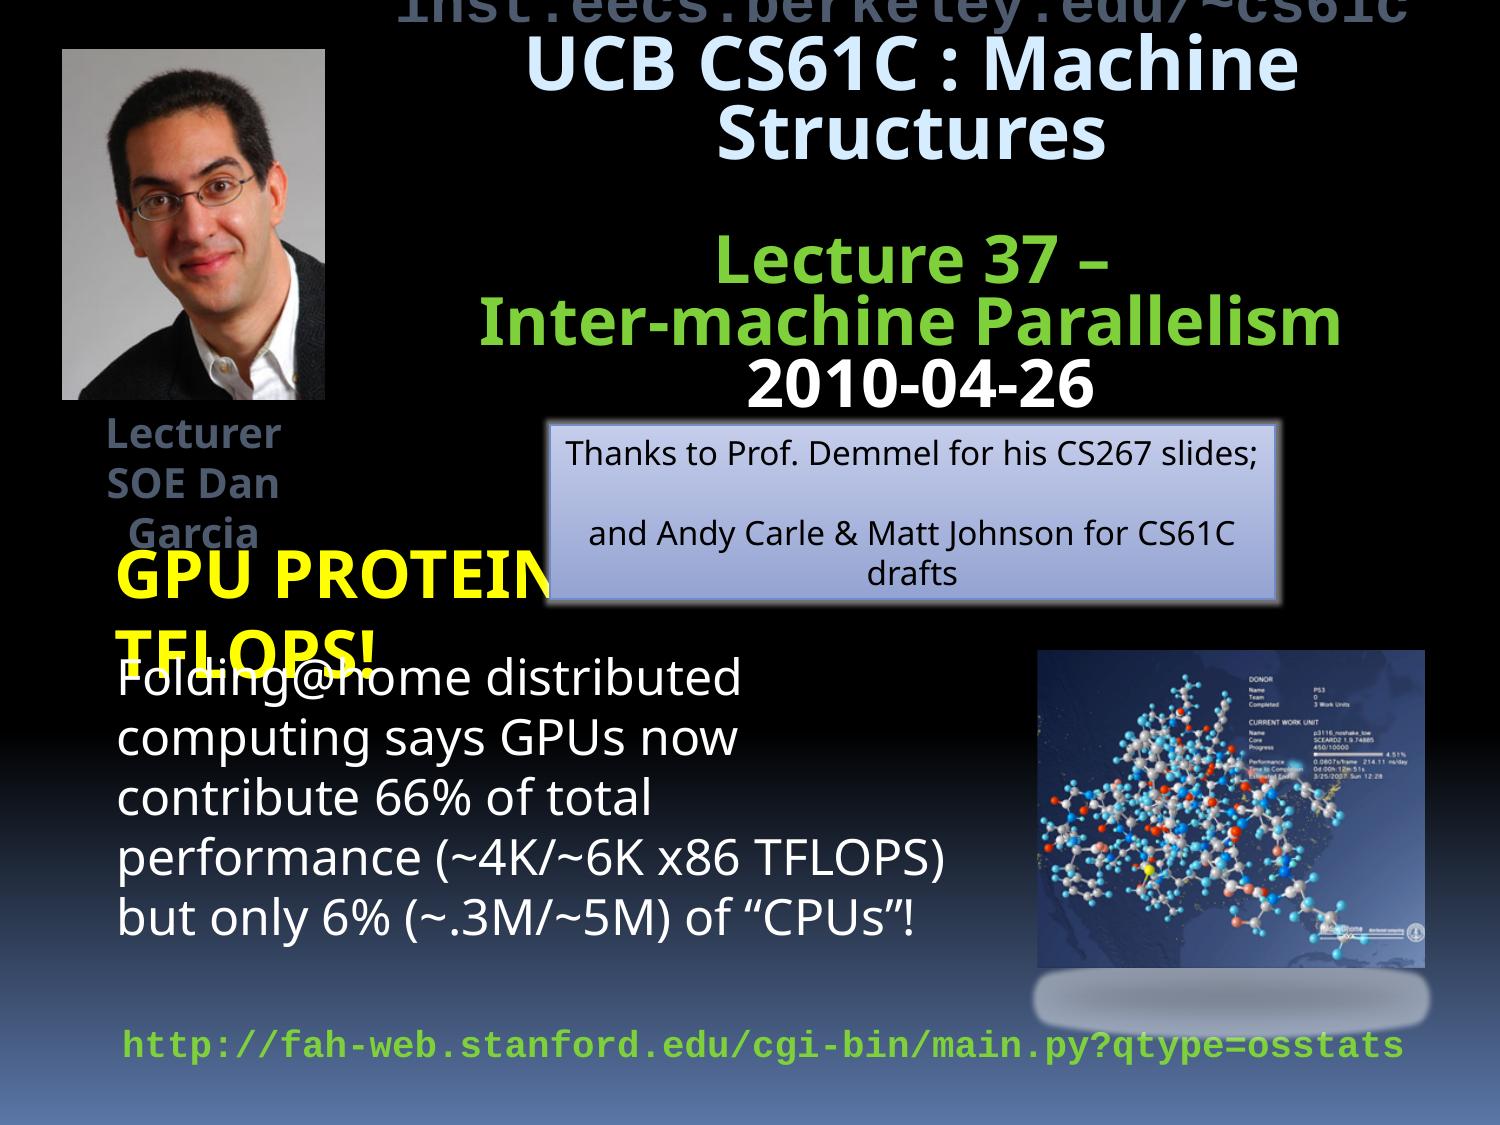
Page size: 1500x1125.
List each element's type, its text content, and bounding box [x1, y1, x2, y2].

subtitle Folding@home distributed computing says GPUs now contribute 66% of total performance (~4K/~6K x86 TFLOPS) but only 6% (~.3M/~5M) of “CPUs”! [99, 637, 988, 1001]
text_box Lecturer SOE Dan Garcia [49, 399, 338, 615]
title Gpu protein Folding up to 3954 TFLOPS! [99, 525, 1450, 638]
picture [62, 49, 326, 401]
text_box http://fah-web.stanford.edu/cgi-bin/main.py?qtype=osstats [99, 1012, 1425, 1100]
picture [1036, 649, 1426, 968]
text_box Thanks to Prof. Demmel for his CS267 slides; and Andy Carle & Matt Johnson for CS61C drafts [549, 424, 1276, 600]
text_box inst.eecs.berkeley.edu/~cs61c UCB CS61C : Machine Structures Lecture 37 – Inter-machine Parallelism 2010-04-26 [324, 0, 1500, 424]
